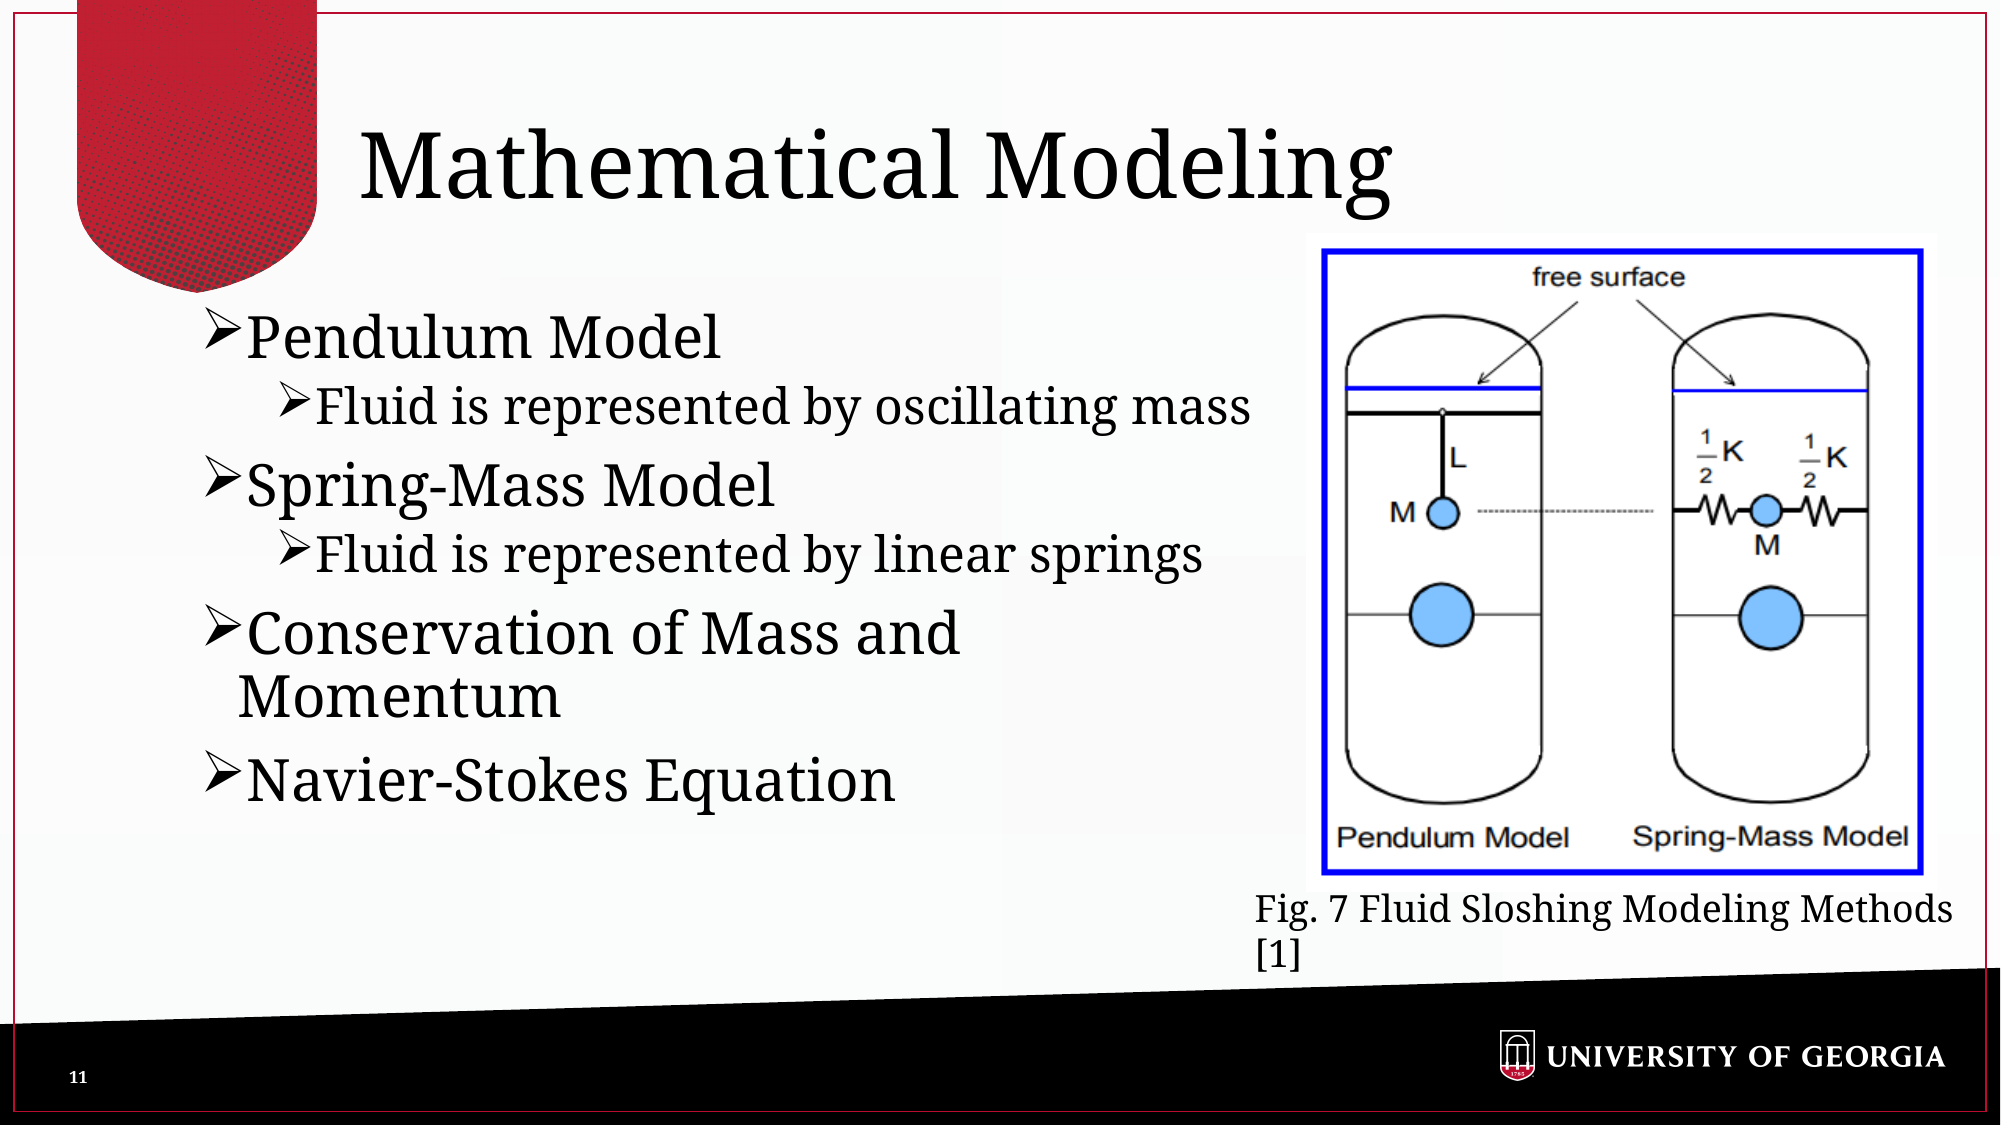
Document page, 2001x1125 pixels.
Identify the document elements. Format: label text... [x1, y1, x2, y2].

picture [77, 0, 317, 293]
title Mathematical Modeling [343, 59, 1863, 278]
picture [1306, 233, 1938, 892]
list Pendulum Model Fluid is represented by oscillating mass Spring-Mass Model Fluid is represented by linear springs Conservation of Mass and Momentum Navier-Stokes Equation [185, 300, 1295, 959]
picture [1500, 1030, 1946, 1081]
text_box Fig. 7 Fluid Sloshing Modeling Methods [1] [1239, 877, 2000, 983]
